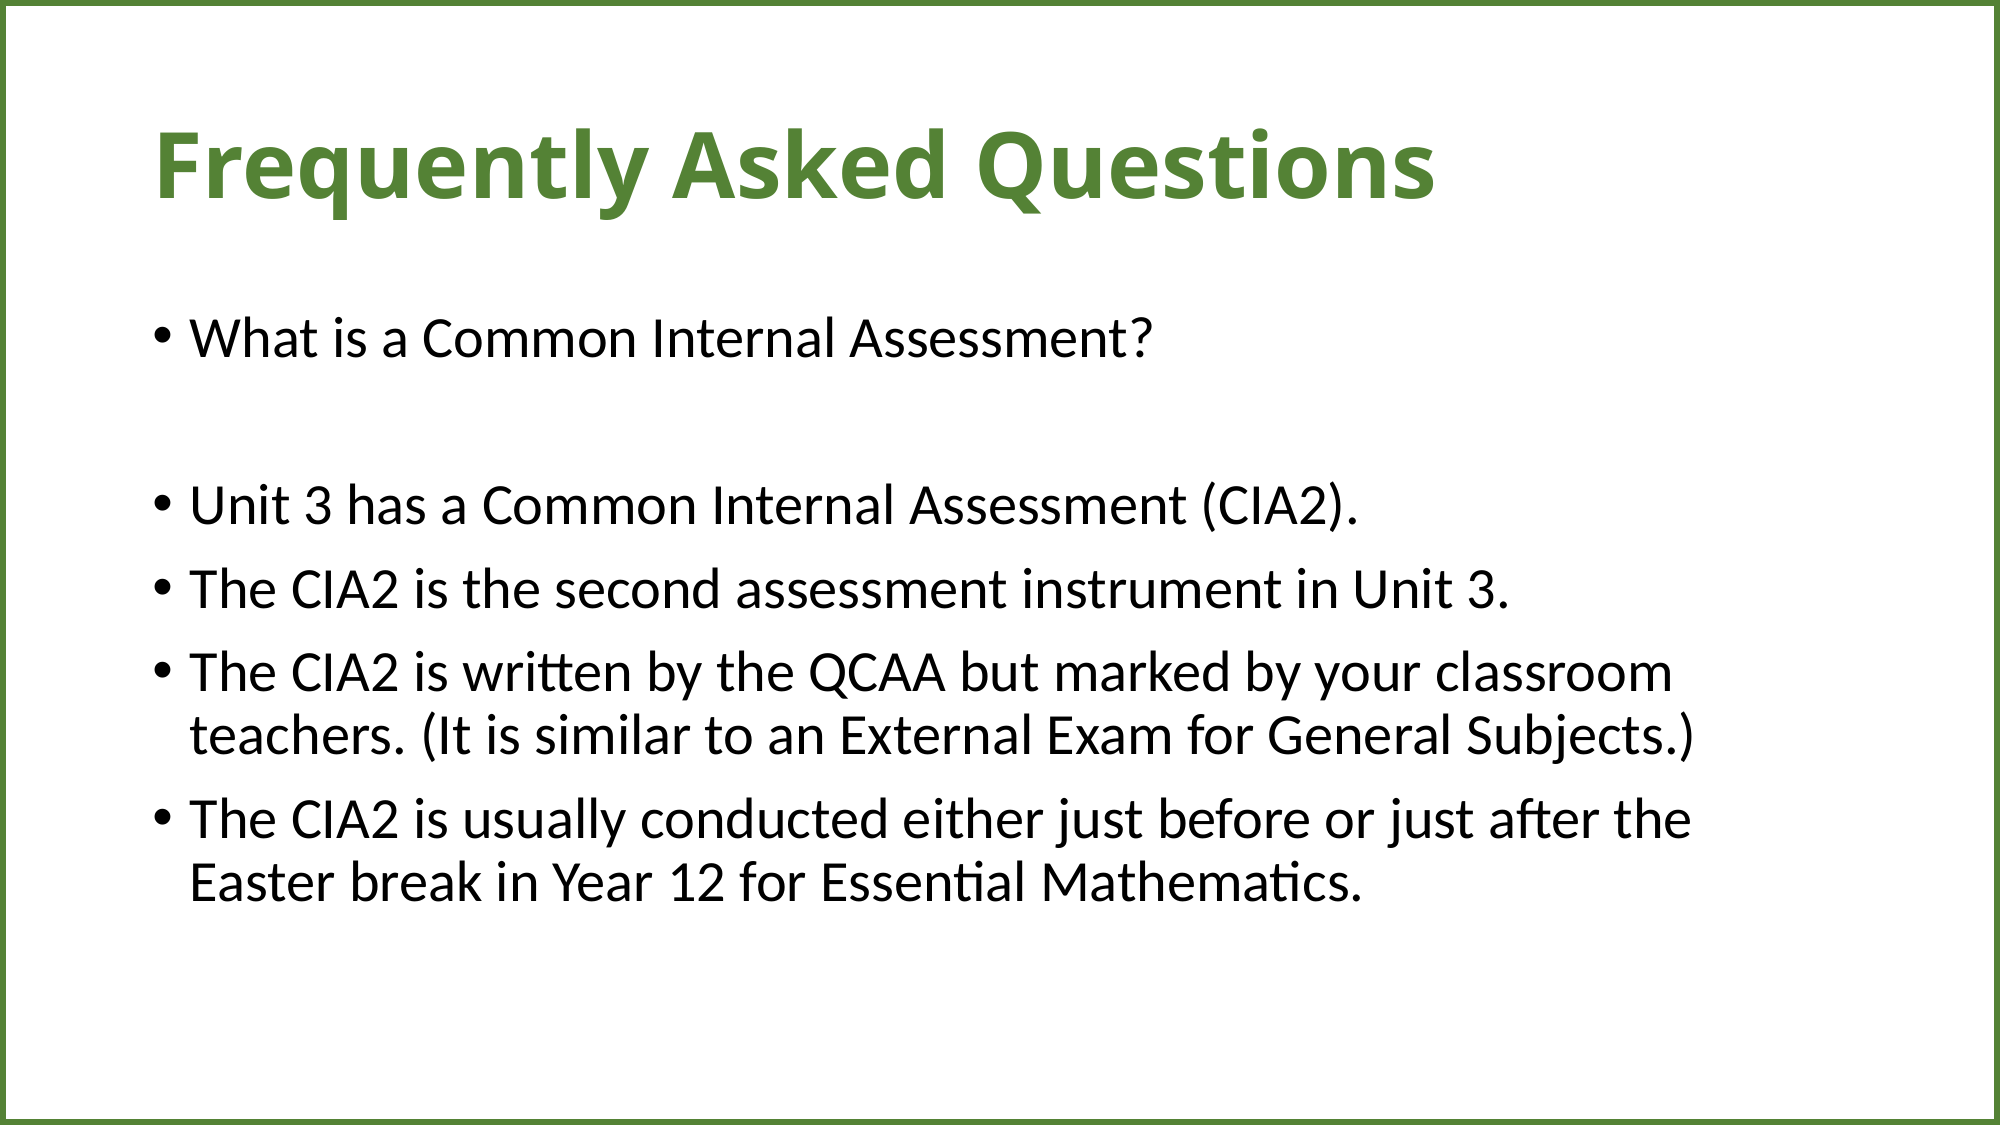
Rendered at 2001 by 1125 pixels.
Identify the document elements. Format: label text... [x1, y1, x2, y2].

title Frequently Asked Questions [137, 59, 1863, 278]
table_header [6, 6, 1994, 1119]
list What is a Common Internal Assessment? Unit 3 has a Common Internal Assessment (CIA2). The CIA2 is the second assessment instrument in Unit 3. The CIA2 is written by the QCAA but marked by your classroom teachers. (It is similar to an External Exam for General Subjects.) The CIA2 is usually conducted either just before or just after the Easter break in Year 12 for Essential Mathematics. [137, 299, 1863, 1014]
